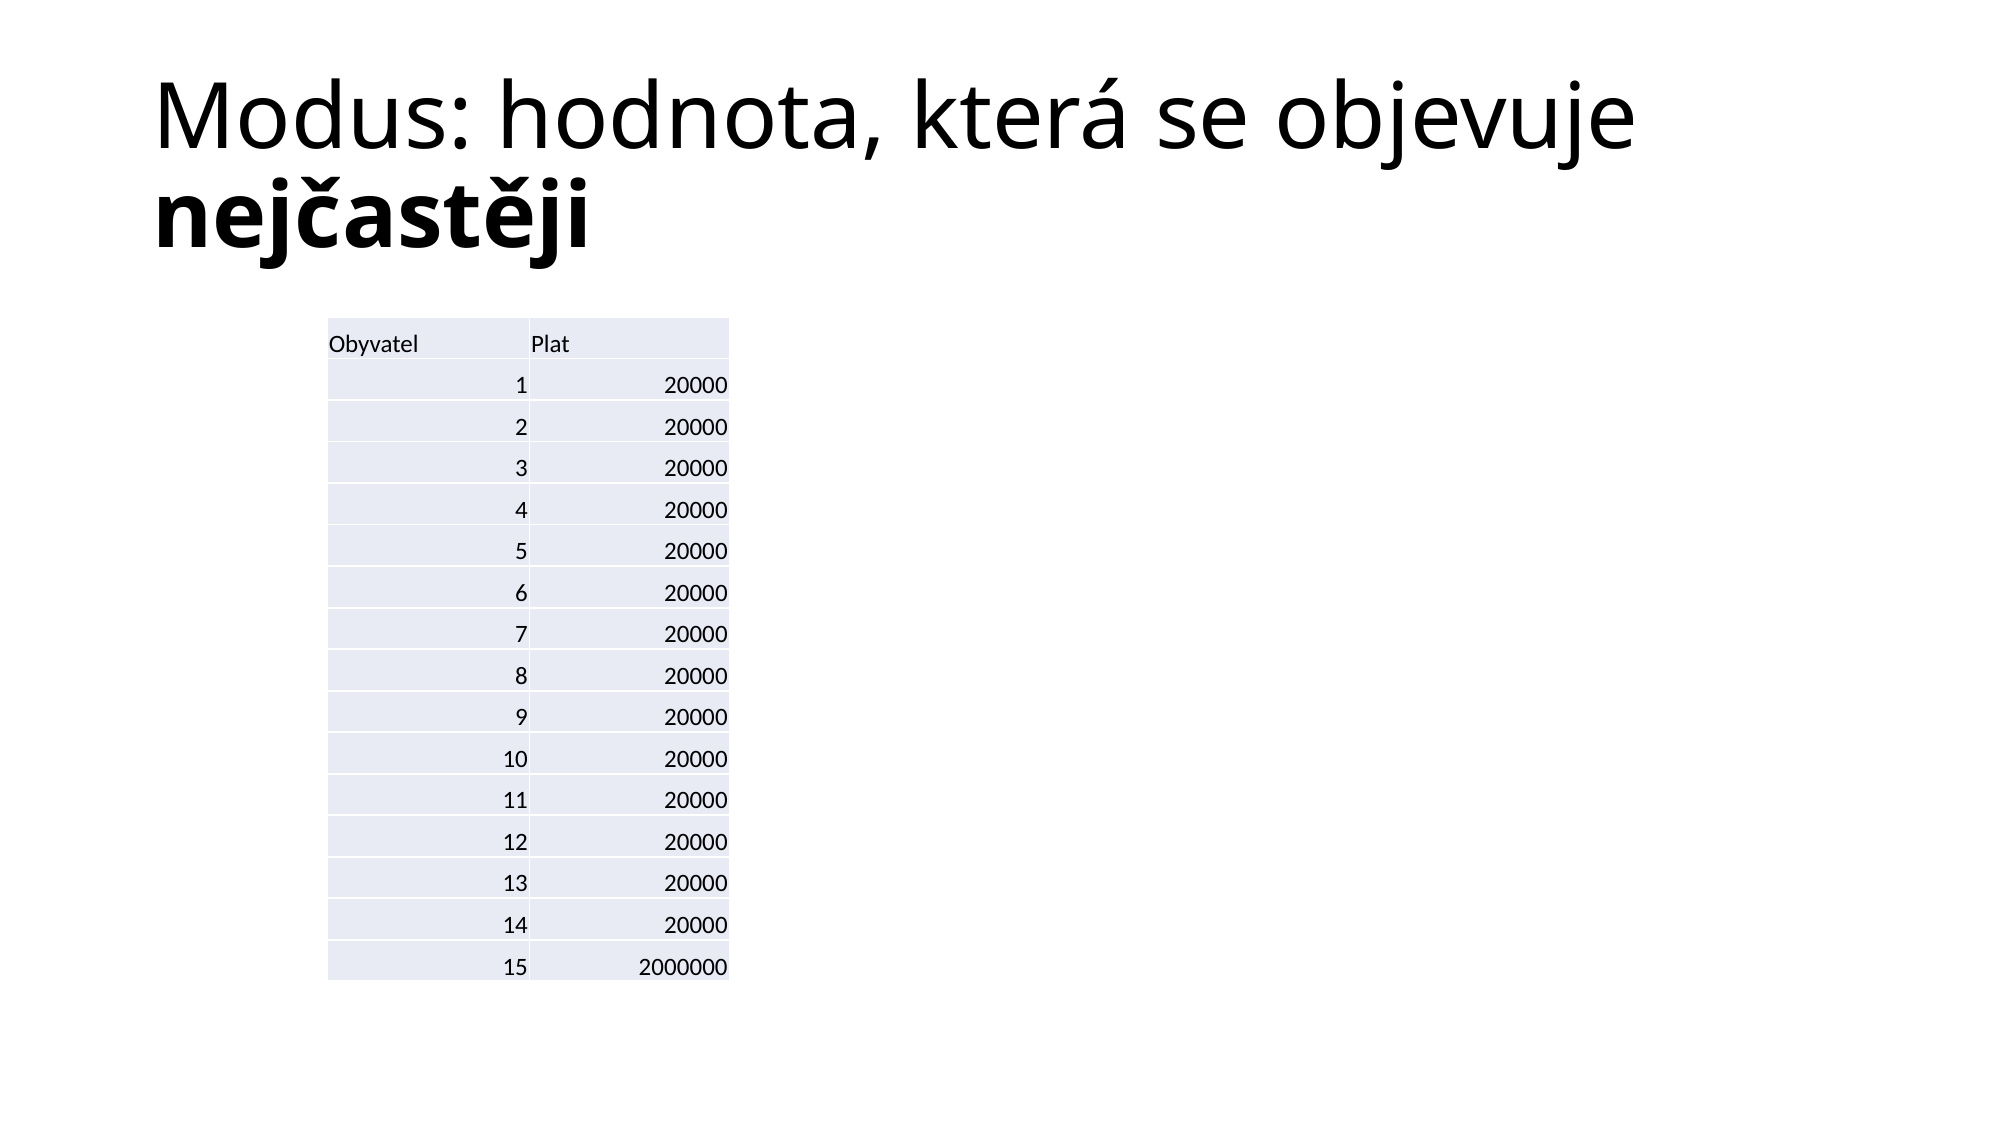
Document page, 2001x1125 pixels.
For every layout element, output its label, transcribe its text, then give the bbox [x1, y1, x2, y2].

table_cell 20000 [530, 484, 729, 524]
table_cell 20000 [530, 650, 729, 690]
table_cell 9 [328, 692, 529, 731]
table_cell 15 [328, 941, 529, 980]
table_cell 20000 [530, 442, 729, 482]
table_cell 3 [328, 442, 529, 482]
table_cell 2 [328, 401, 529, 441]
table_cell 20000 [530, 567, 729, 607]
table_cell 20000 [530, 401, 729, 441]
table_cell 20000 [530, 775, 729, 814]
table_cell 20000 [530, 858, 729, 897]
table_cell 20000 [530, 609, 729, 648]
table_cell 11 [328, 775, 529, 814]
table_cell 20000 [530, 692, 729, 731]
table_cell 8 [328, 650, 529, 690]
table_cell 20000 [530, 733, 729, 773]
table_cell 1 [328, 359, 529, 399]
table_header Obyvatel [328, 318, 529, 358]
table_cell 2000000 [530, 941, 729, 980]
table_cell 10 [328, 733, 529, 773]
table_cell 4 [328, 484, 529, 524]
table_cell 14 [328, 899, 529, 939]
table_cell 20000 [530, 899, 729, 939]
title Modus: hodnota, která se objevuje nejčastěji [137, 59, 1863, 278]
table_header Plat [530, 318, 729, 358]
table_cell 20000 [530, 525, 729, 565]
table_cell 7 [328, 609, 529, 648]
table_cell 13 [328, 858, 529, 897]
table_cell 12 [328, 816, 529, 856]
table_cell 20000 [530, 816, 729, 856]
table_cell 20000 [530, 359, 729, 399]
table_cell 5 [328, 525, 529, 565]
table_cell 6 [328, 567, 529, 607]
